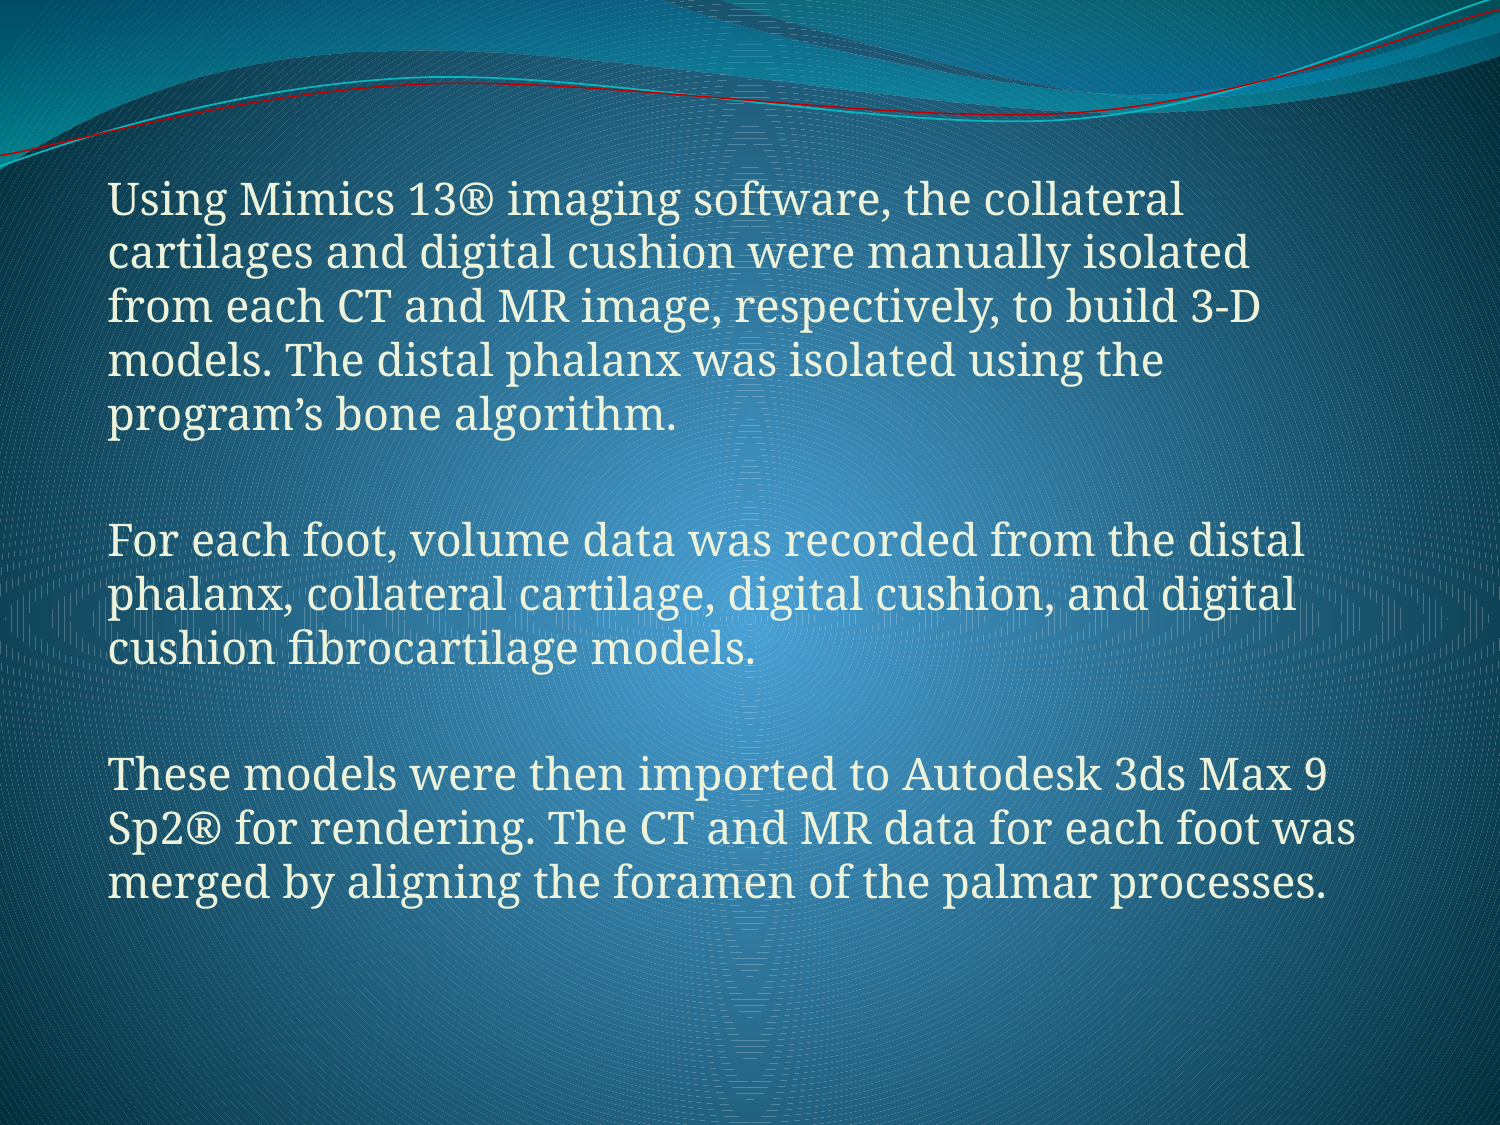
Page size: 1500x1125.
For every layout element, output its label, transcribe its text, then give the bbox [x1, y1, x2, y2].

list Using Mimics 13® imaging software, the collateral cartilages and digital cushion were manually isolated from each CT and MR image, respectively, to build 3-D models. The distal phalanx was isolated using the program’s bone algorithm. For each foot, volume data was recorded from the distal phalanx, collateral cartilage, digital cushion, and digital cushion fibrocartilage models. These models were then imported to Autodesk 3ds Max 9 Sp2® for rendering. The CT and MR data for each foot was merged by aligning the foramen of the palmar processes. [99, 162, 1375, 963]
